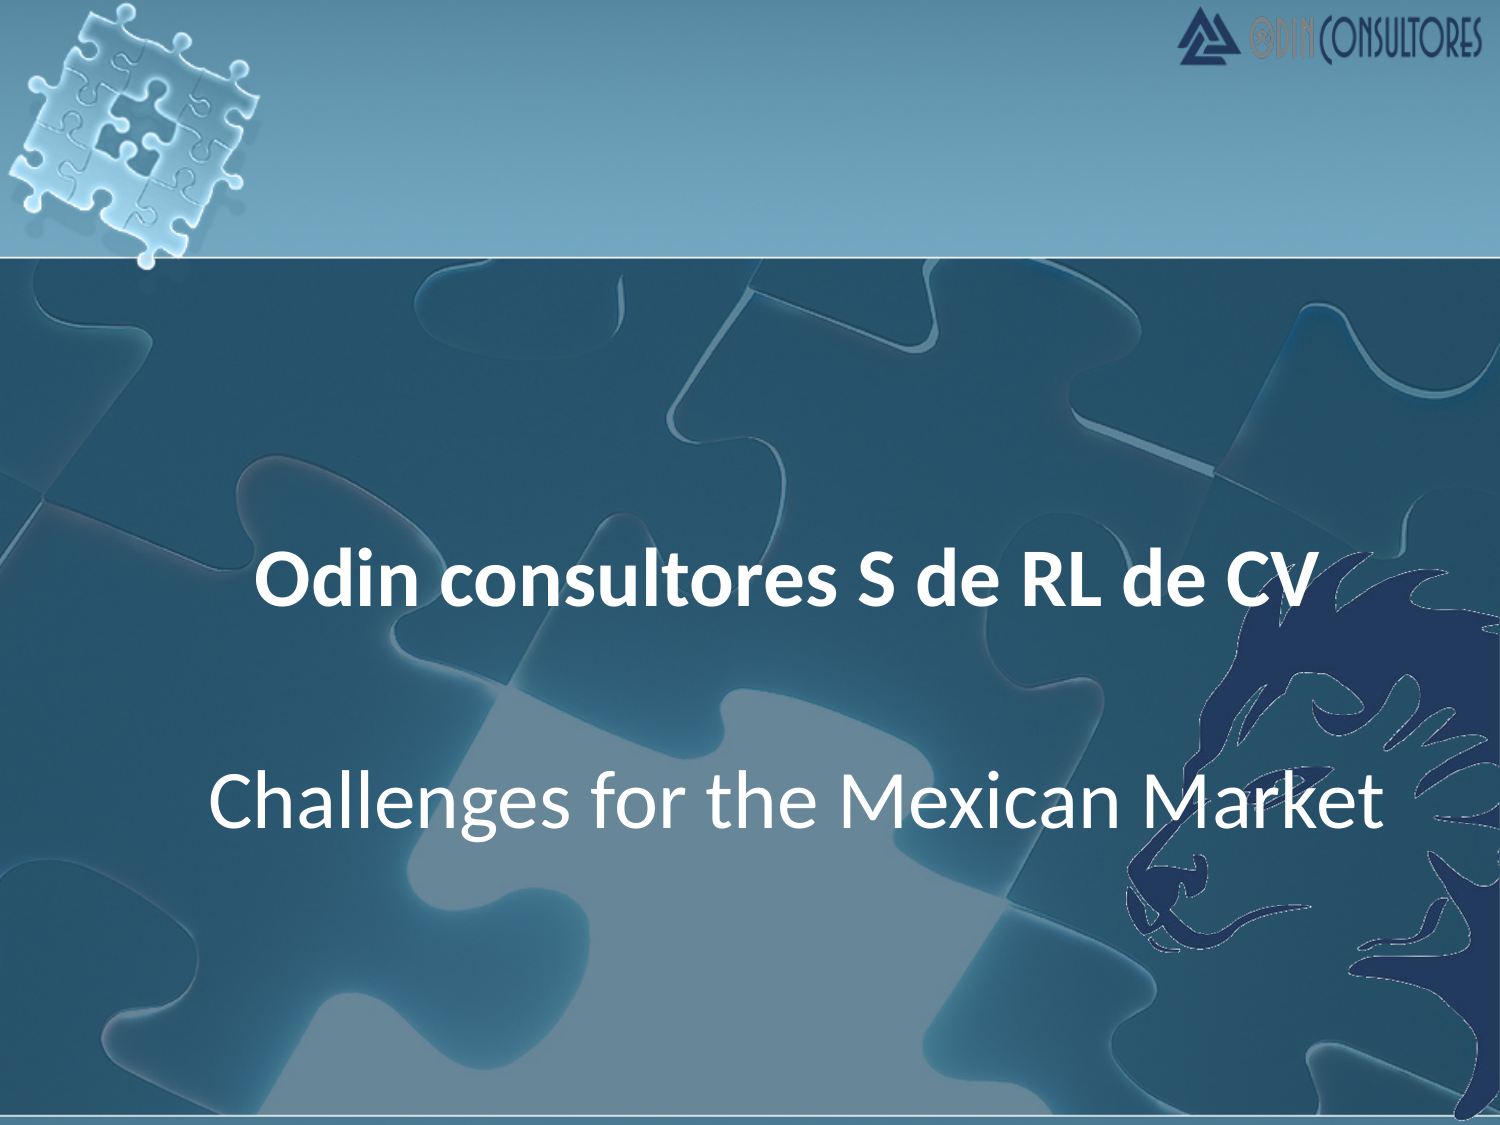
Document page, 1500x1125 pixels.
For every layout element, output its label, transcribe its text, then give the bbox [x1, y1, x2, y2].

text_box Odin consultores S de RL de CV [240, 515, 1336, 631]
text_box Challenges for the Mexican Market [193, 738, 1402, 853]
picture [0, 0, 1500, 1125]
